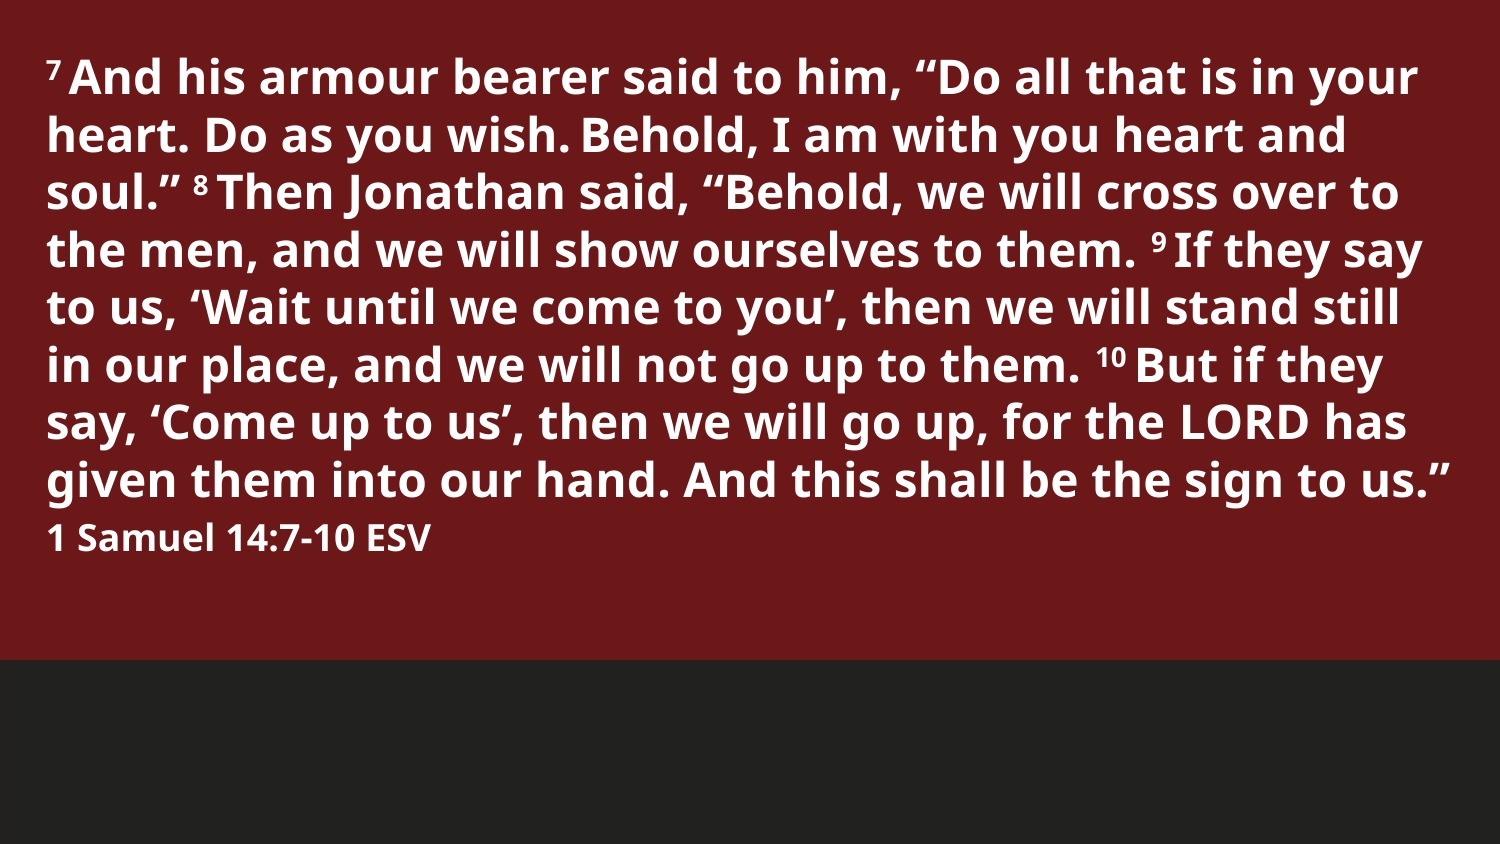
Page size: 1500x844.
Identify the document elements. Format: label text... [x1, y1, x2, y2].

picture [0, 659, 1500, 844]
list 7 And his armour bearer said to him, “Do all that is in your heart. Do as you wish. Behold, I am with you heart and soul.” 8 Then Jonathan said, “Behold, we will cross over to the men, and we will show ourselves to them. 9 If they say to us, ‘Wait until we come to you’, then we will stand still in our place, and we will not go up to them. 10 But if they say, ‘Come up to us’, then we will go up, for the Lord has given them into our hand. And this shall be the sign to us.” 1 Samuel 14:7-10 ESV [30, 39, 1470, 636]
